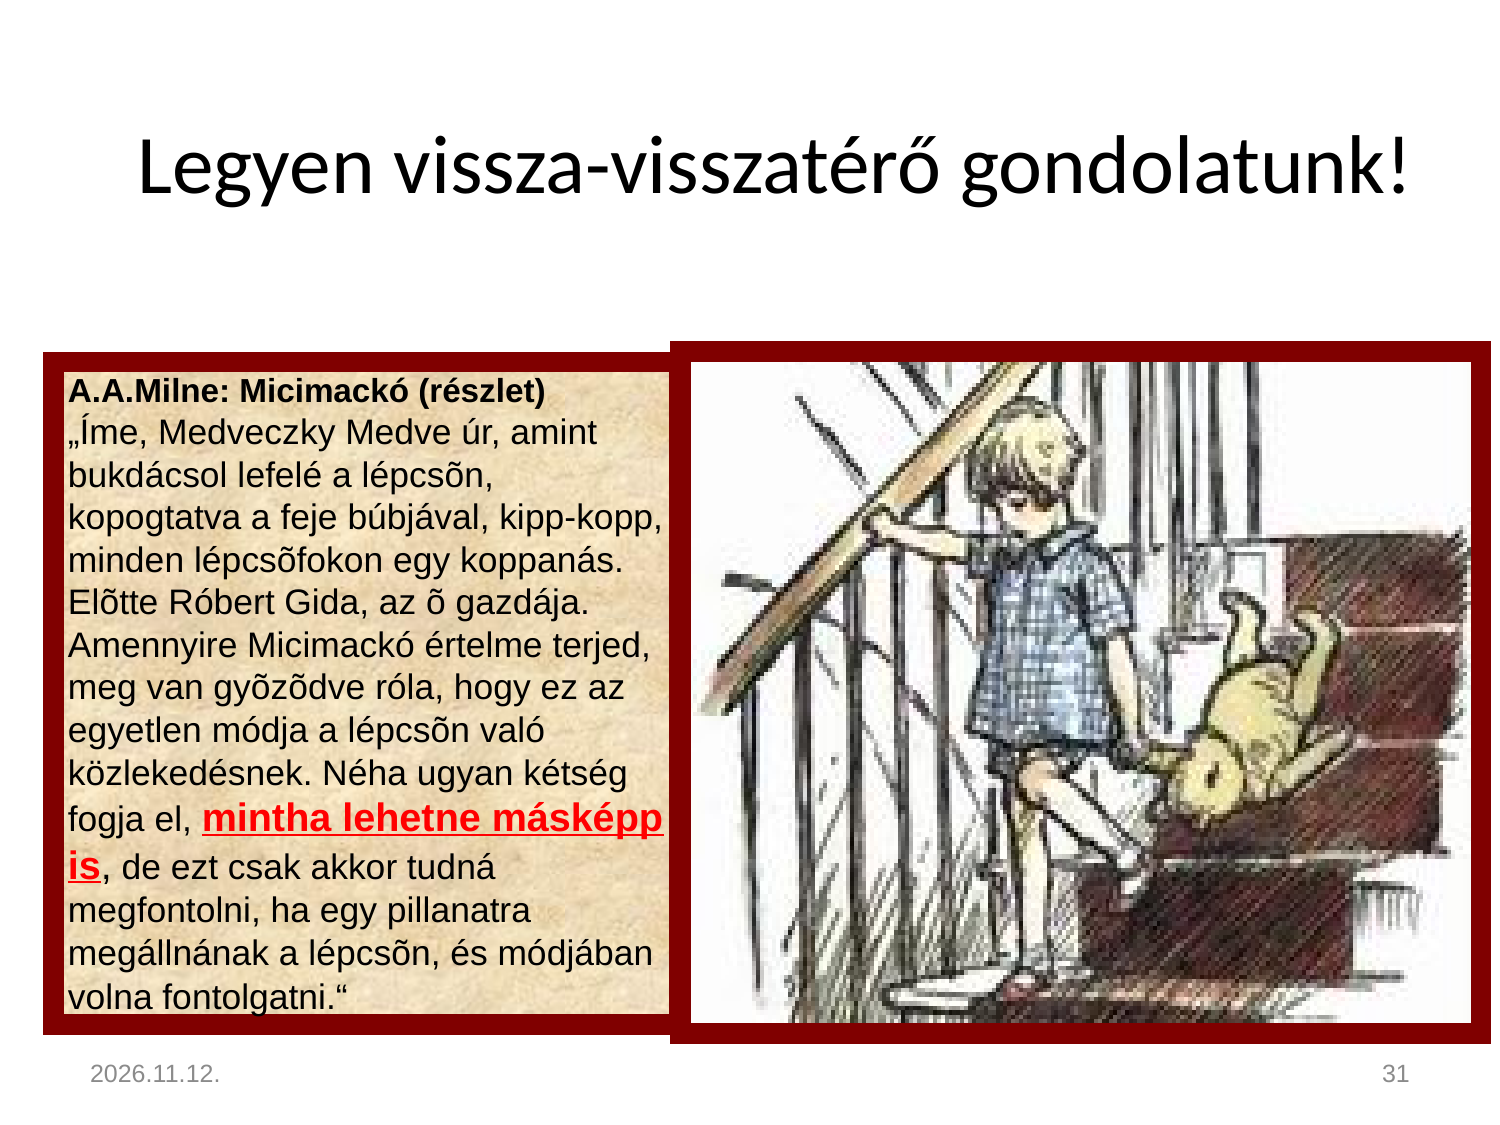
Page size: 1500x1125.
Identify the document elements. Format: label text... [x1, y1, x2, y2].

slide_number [75, 1042, 425, 1103]
slide_number 31 [1074, 1044, 1425, 1103]
title Legyen vissza-visszatérő gondolatunk! [100, 66, 1451, 254]
text_box A.A.Milne: Micimackó (részlet) „Íme, Medveczky Medve úr, amint bukdácsol lefelé a lépcsõn, kopogtatva a feje búbjával, kipp-kopp, minden lépcsõfokon egy koppanás. Elõtte Róbert Gida, az õ gazdája. Amennyire Micimackó értelme terjed, meg van gyõzõdve róla, hogy ez az egyetlen módja a lépcsõn való közlekedésnek. Néha ugyan kétség fogja el, mintha lehetne másképp is, de ezt csak akkor tudná megfontolni, ha egy pillanatra megállnának a lépcsõn, és módjában volna fontolgatni.“ [53, 362, 670, 1025]
picture [690, 361, 1471, 1024]
